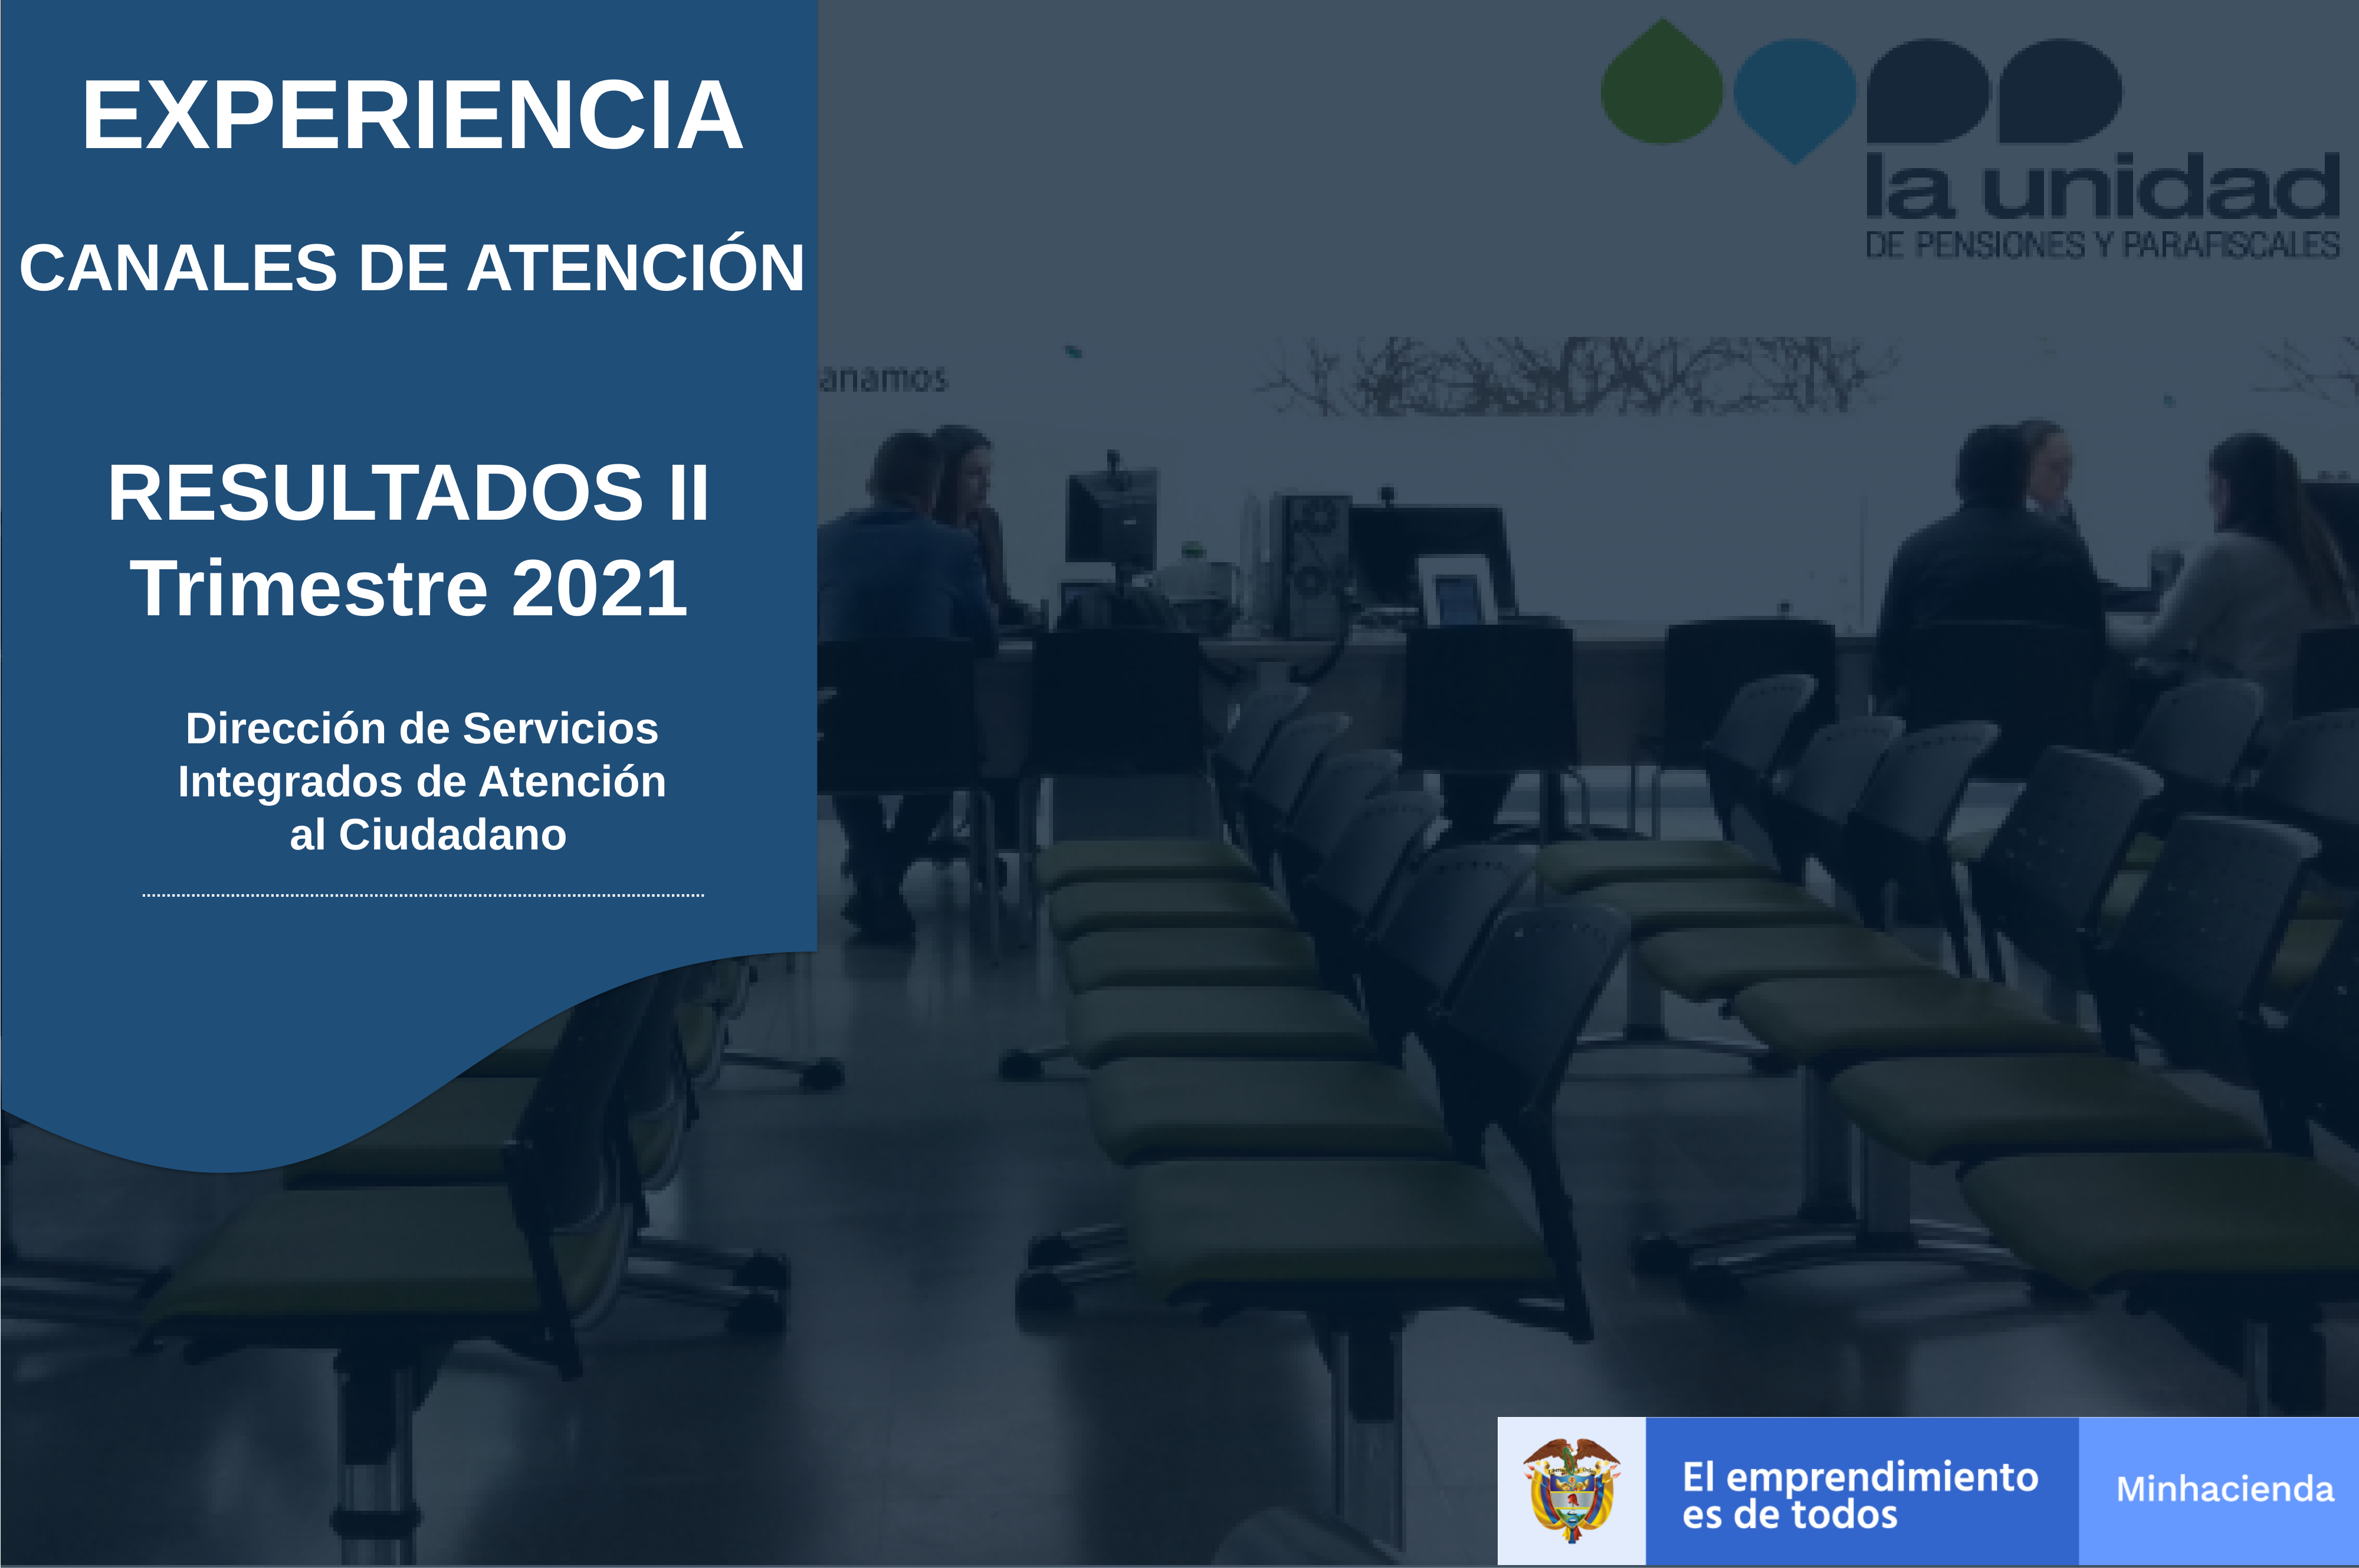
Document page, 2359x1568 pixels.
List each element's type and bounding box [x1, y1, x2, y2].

text_box [826, 0, 2359, 334]
picture [1597, 0, 2344, 323]
picture [0, 336, 2359, 1566]
text_box [1, 0, 825, 1189]
